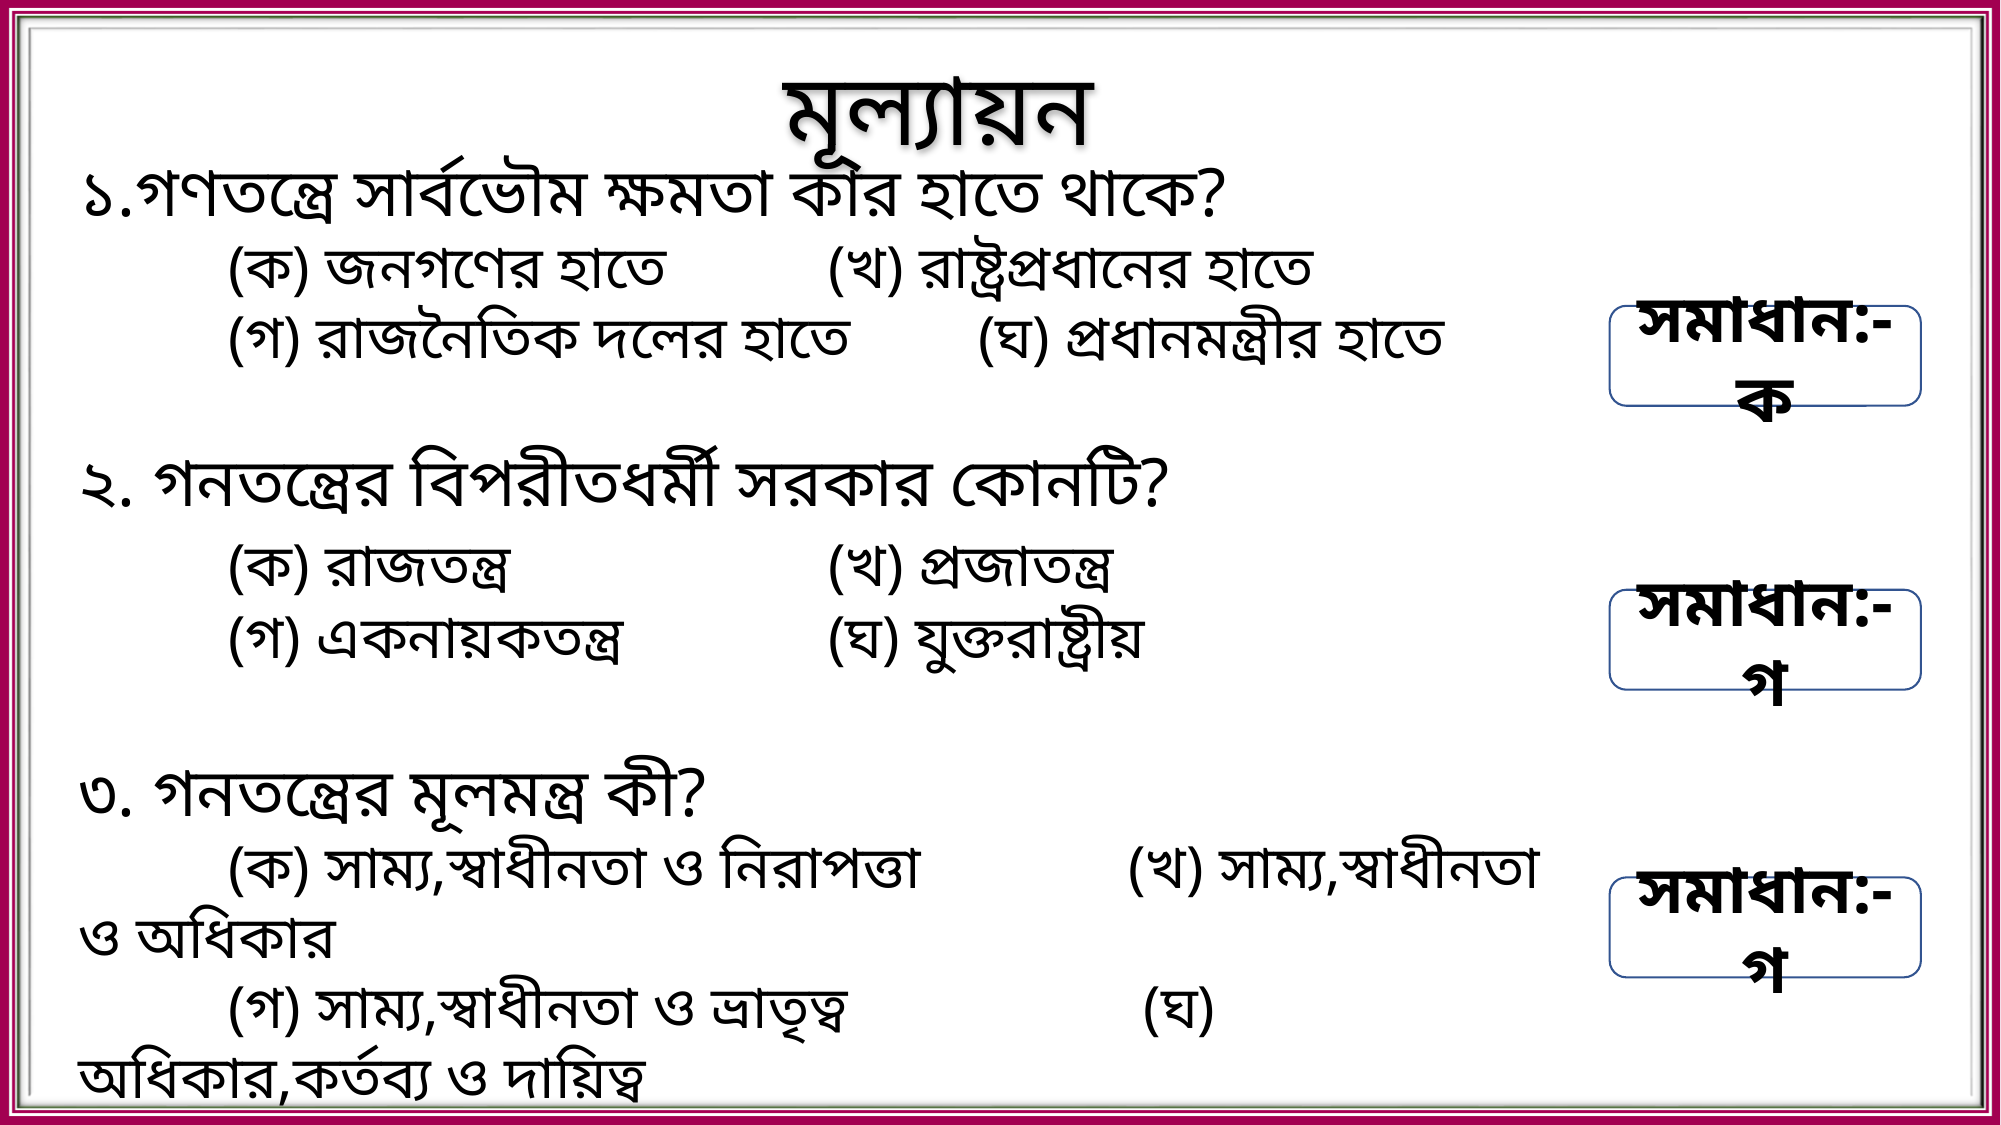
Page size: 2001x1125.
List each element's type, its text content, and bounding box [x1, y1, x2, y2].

picture [0, 0, 2001, 1125]
text_box মূল্যায়ন [664, 38, 1189, 173]
text_box সমাধান:-ক [1608, 304, 1922, 407]
text_box সমাধান:-গ [1608, 876, 1922, 979]
text_box ১.গণতন্ত্রে সার্বভৌম ক্ষমতা কার হাতে থাকে? (ক) জনগণের হাতে (খ) রাষ্ট্রপ্রধানের হাতে (গ) রাজনৈতিক দলের হাতে (ঘ) প্রধানমন্ত্রীর হাতে ২. গনতন্ত্রের বিপরীতধর্মী সরকার কোনটি? (ক) রাজতন্ত্র (খ) প্রজাতন্ত্র (গ) একনায়কতন্ত্র (ঘ) যুক্তরাষ্ট্রীয় ৩. গনতন্ত্রের মূলমন্ত্র কী? (ক) সাম্য,স্বাধীনতা ও নিরাপত্তা (খ) সাম্য,স্বাধীনতা ও অধিকার (গ) সাম্য,স্বাধীনতা ও ভ্রাতৃত্ব (ঘ) অধিকার,কর্তব্য ও দায়িত্ব [63, 196, 1567, 1064]
text_box সমাধান:-গ [1608, 588, 1922, 691]
